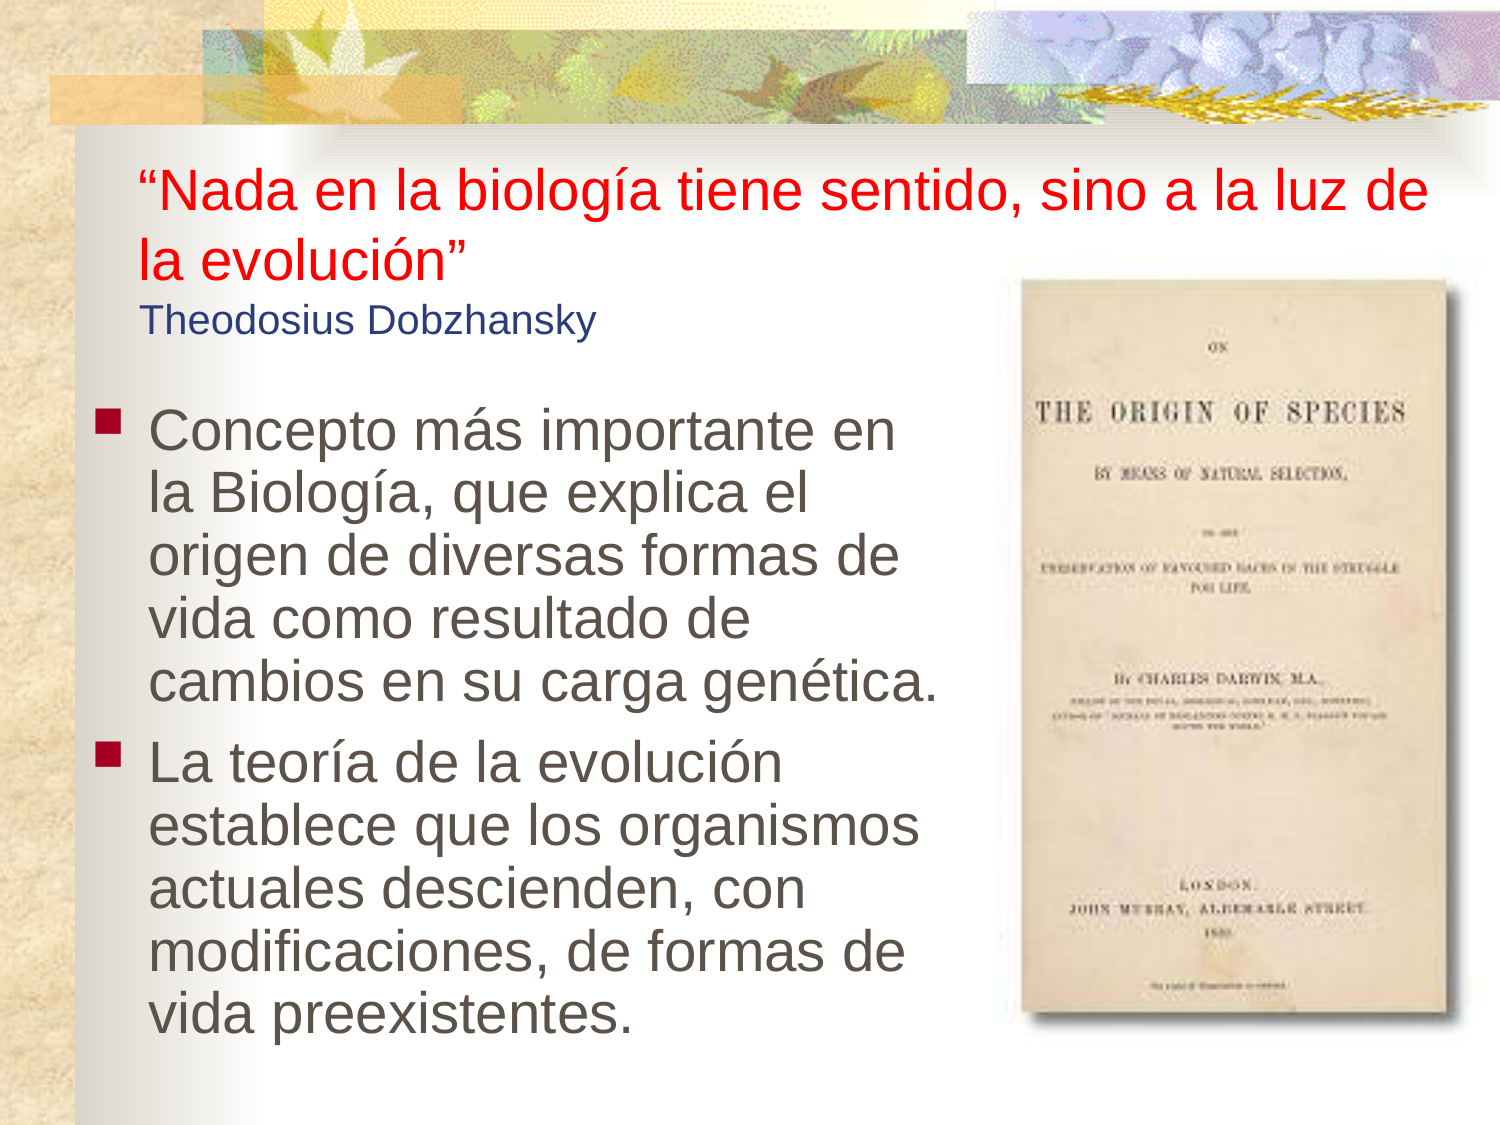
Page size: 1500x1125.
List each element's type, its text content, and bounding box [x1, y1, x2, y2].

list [995, 255, 1483, 1048]
picture [0, 0, 1500, 1125]
list Concepto más importante en la Biología, que explica el origen de diversas formas de vida como resultado de cambios en su carga genética. La teoría de la evolución establece que los organismos actuales descienden, con modificaciones, de formas de vida preexistentes. [76, 391, 975, 1118]
title “Nada en la biología tiene sentido, sino a la luz de la evolución” Theodosius Dobzhansky [123, 161, 1451, 351]
